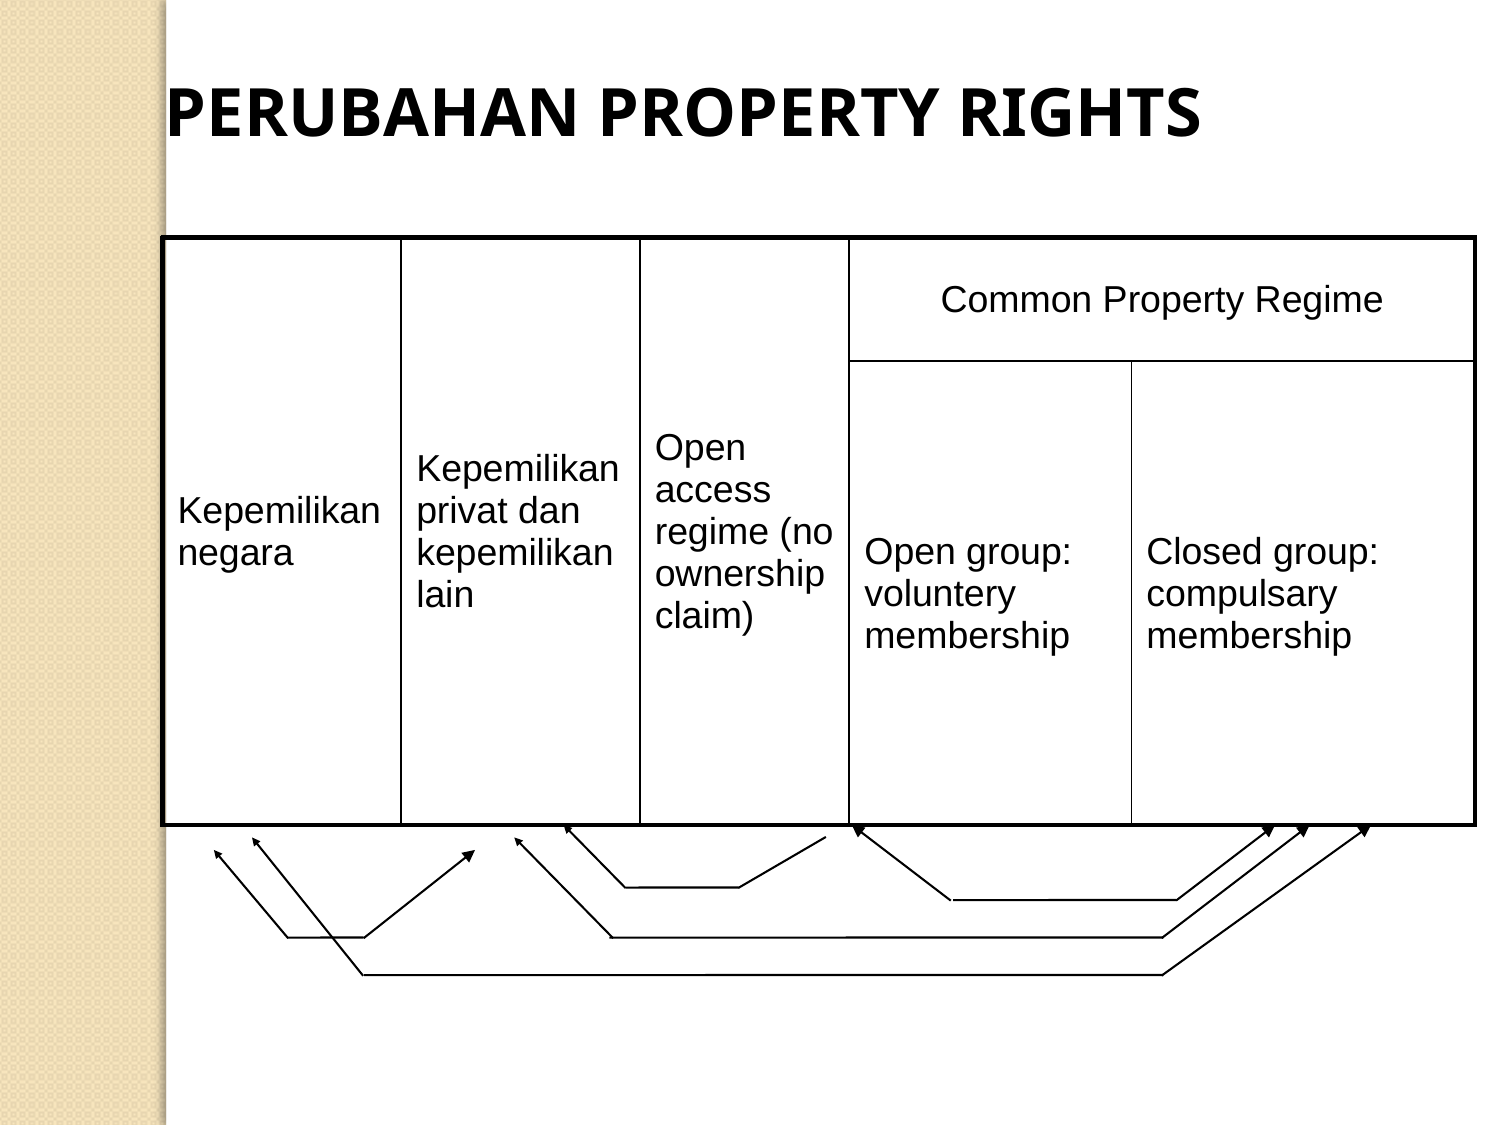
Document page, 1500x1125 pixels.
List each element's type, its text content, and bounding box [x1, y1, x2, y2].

table_header Open access regime (no ownership claim) [641, 240, 848, 823]
text_box [252, 837, 363, 976]
table_cell Open group: voluntery membership [850, 362, 1131, 823]
table_header Common Property Regime [850, 240, 1473, 360]
table_cell Closed group: compulsary membership [1132, 362, 1473, 823]
text_box [514, 837, 613, 938]
text_box [364, 849, 475, 938]
text_box [563, 825, 626, 888]
text_box [1162, 825, 1310, 938]
text_box [1176, 825, 1276, 901]
table_header Kepemilikan negara [165, 240, 400, 823]
text_box [1162, 825, 1372, 975]
text_box PERUBAHAN PROPERTY RIGHTS [150, 62, 1313, 158]
text_box [851, 825, 951, 901]
table_header Kepemilikan privat dan kepemilikan lain [402, 240, 639, 823]
text_box [213, 849, 288, 938]
